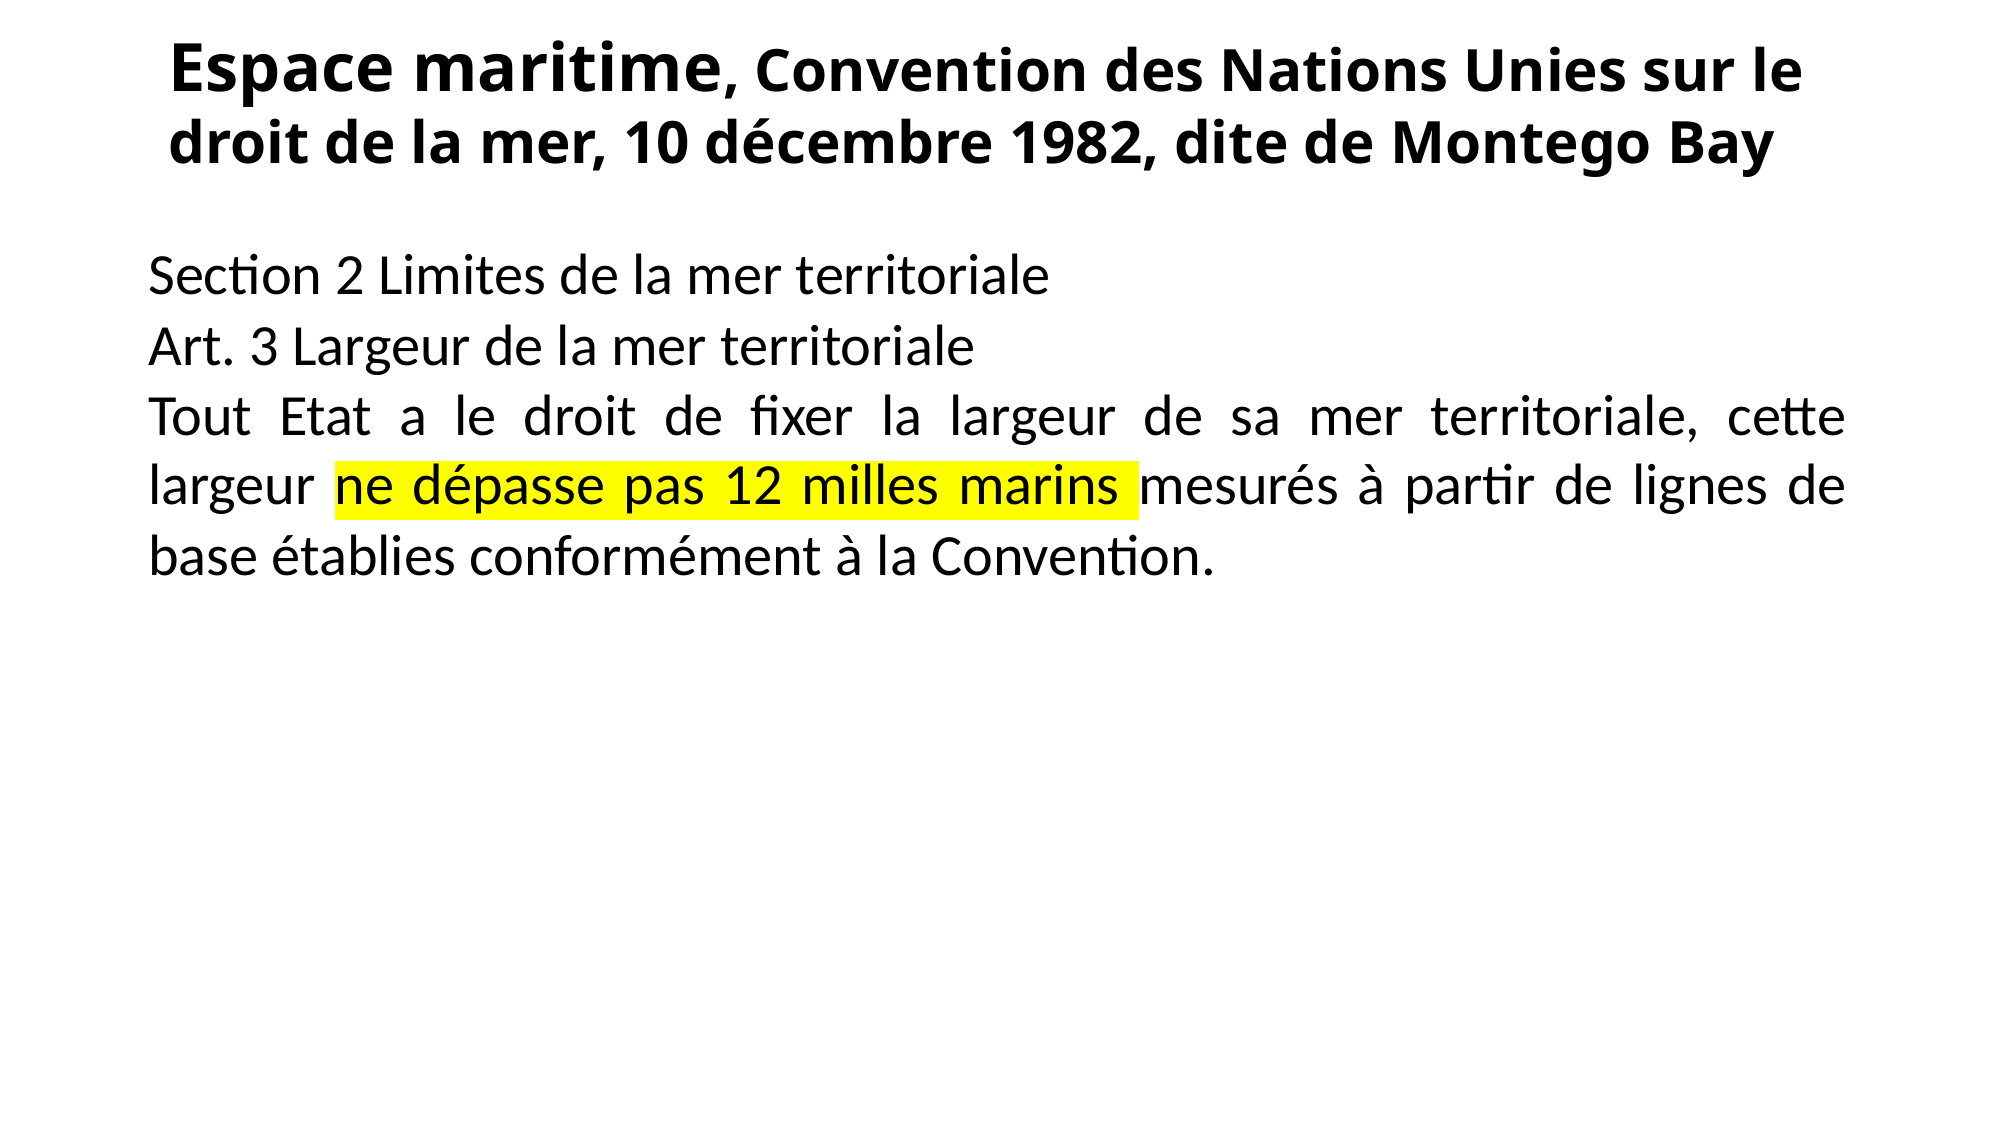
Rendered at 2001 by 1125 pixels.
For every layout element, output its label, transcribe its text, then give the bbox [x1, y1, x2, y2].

text_box Section 2 Limites de la mer territoriale Art. 3 Largeur de la mer territoriale Tout Etat a le droit de fixer la largeur de sa mer territoriale, cette largeur ne dépasse pas 12 milles marins mesurés à partir de lignes de base établies conformément à la Convention. [133, 184, 1863, 1039]
text_box Espace maritime, Convention des Nations Unies sur le droit de la mer, 10 décembre 1982, dite de Montego Bay [153, 36, 1883, 204]
